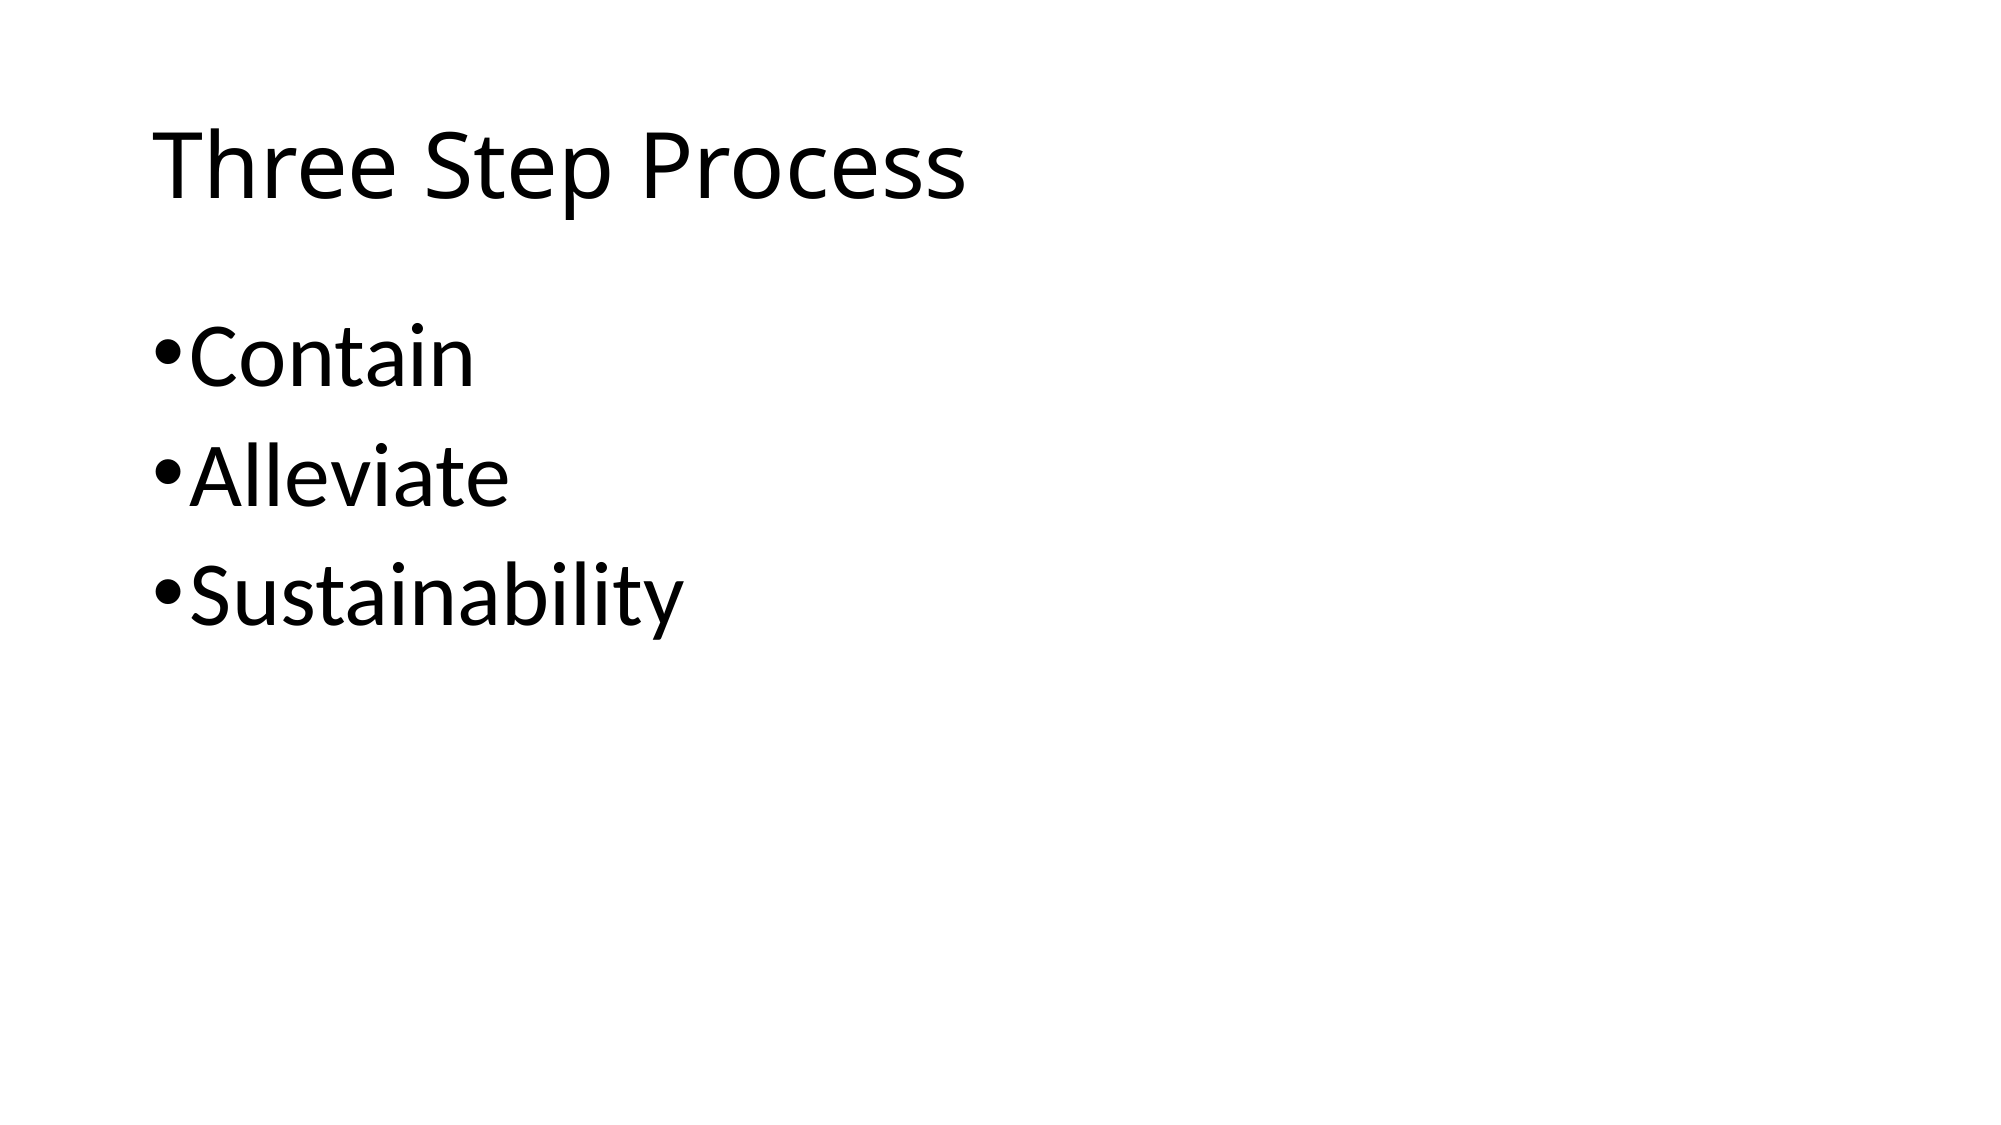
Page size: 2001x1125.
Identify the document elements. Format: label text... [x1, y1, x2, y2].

title Three Step Process [137, 59, 1863, 278]
list Contain Alleviate Sustainability [137, 299, 1863, 1014]
